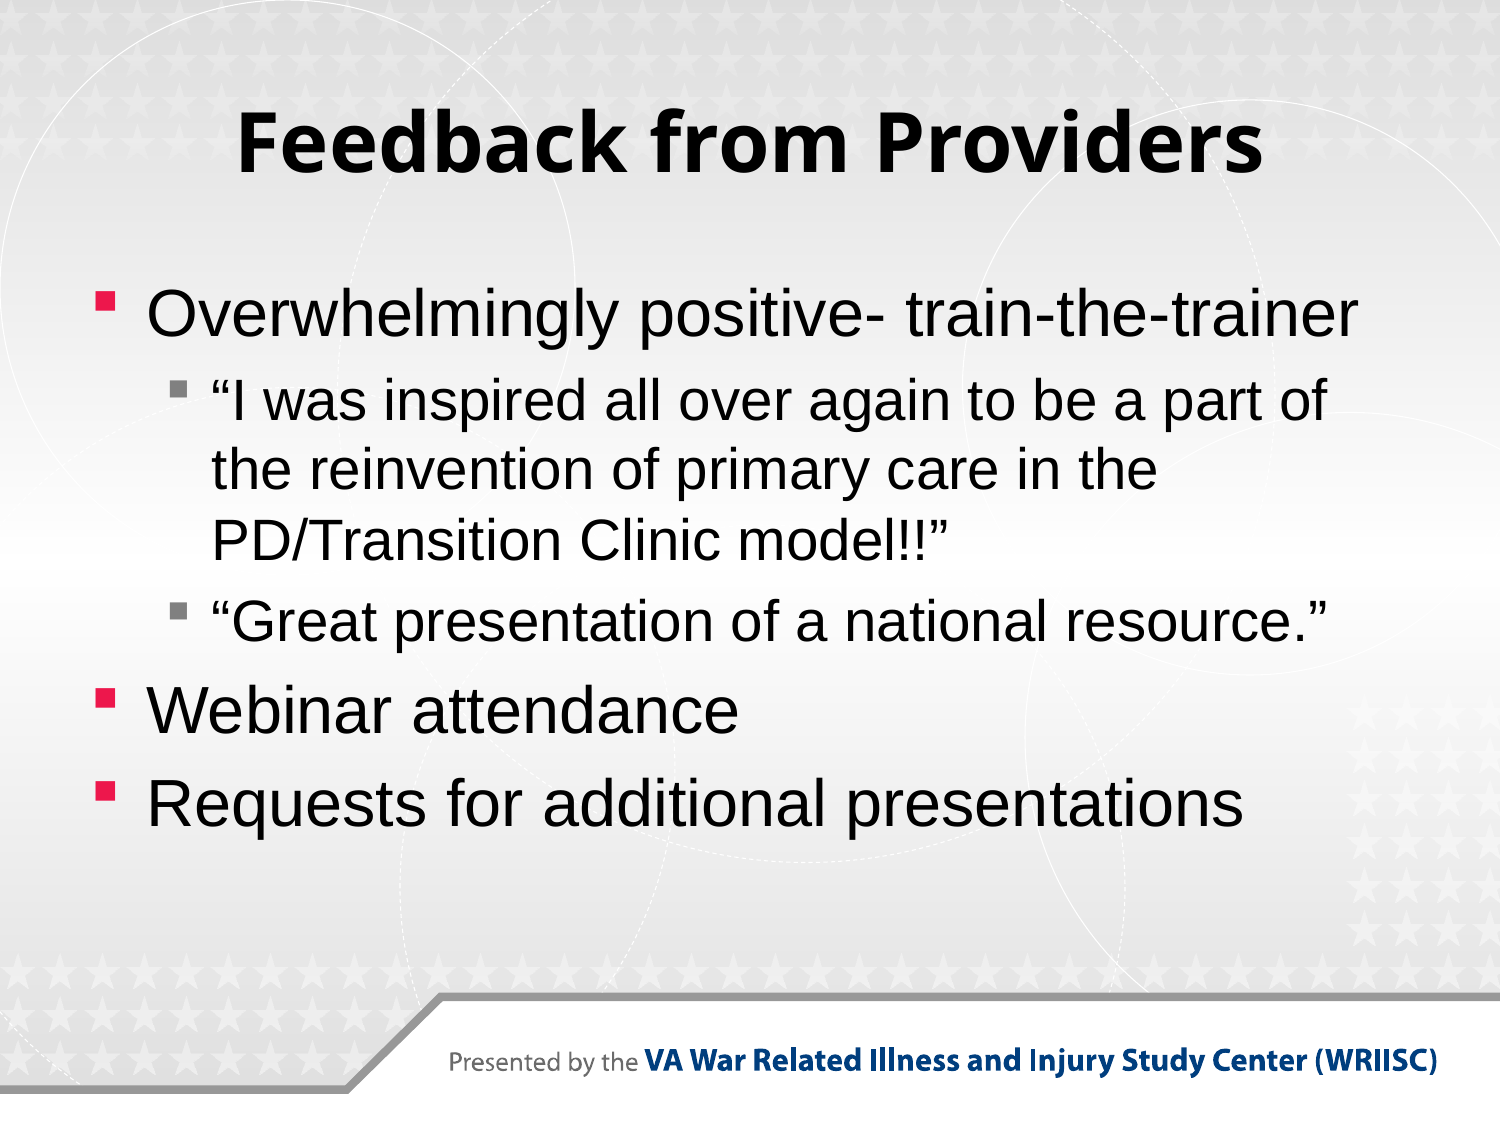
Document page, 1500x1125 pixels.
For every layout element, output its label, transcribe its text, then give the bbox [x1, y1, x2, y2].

title Feedback from Providers [74, 44, 1426, 233]
list Overwhelmingly positive- train-the-trainer “I was inspired all over again to be a part of the reinvention of primary care in the PD/Transition Clinic model!!” “Great presentation of a national resource.” Webinar attendance Requests for additional presentations [74, 262, 1426, 1006]
